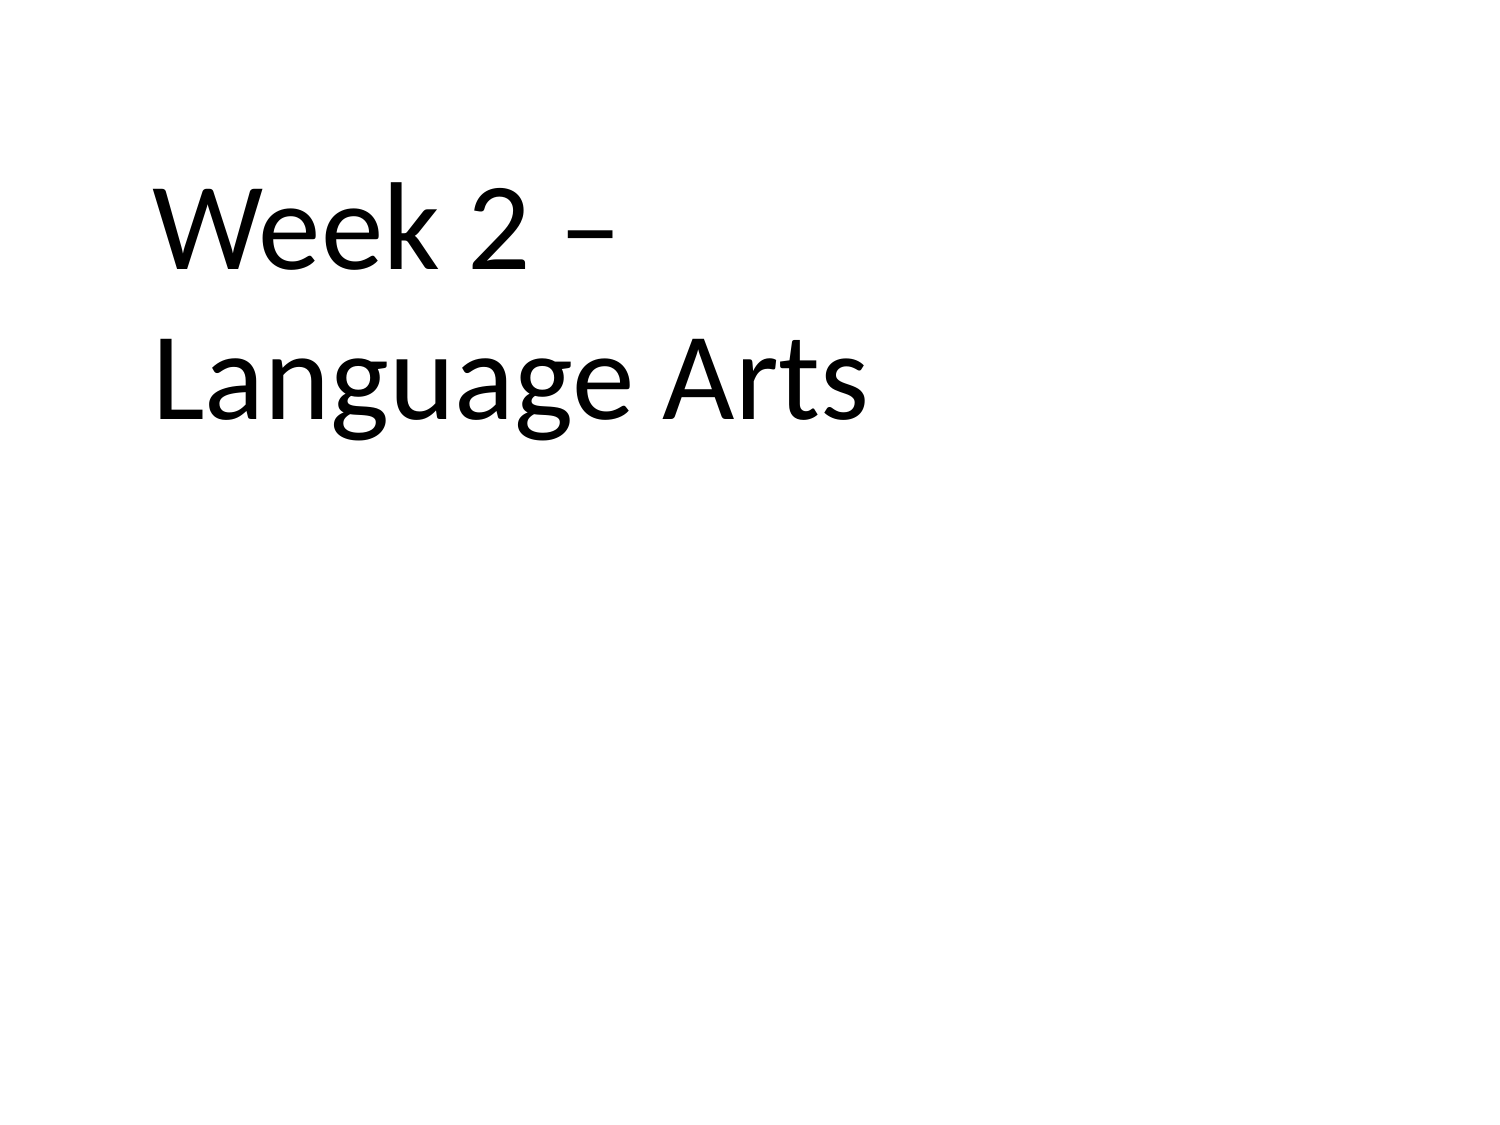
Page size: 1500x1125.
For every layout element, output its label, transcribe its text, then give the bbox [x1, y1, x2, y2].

text_box Week 2 – Language Arts [137, 137, 1213, 453]
